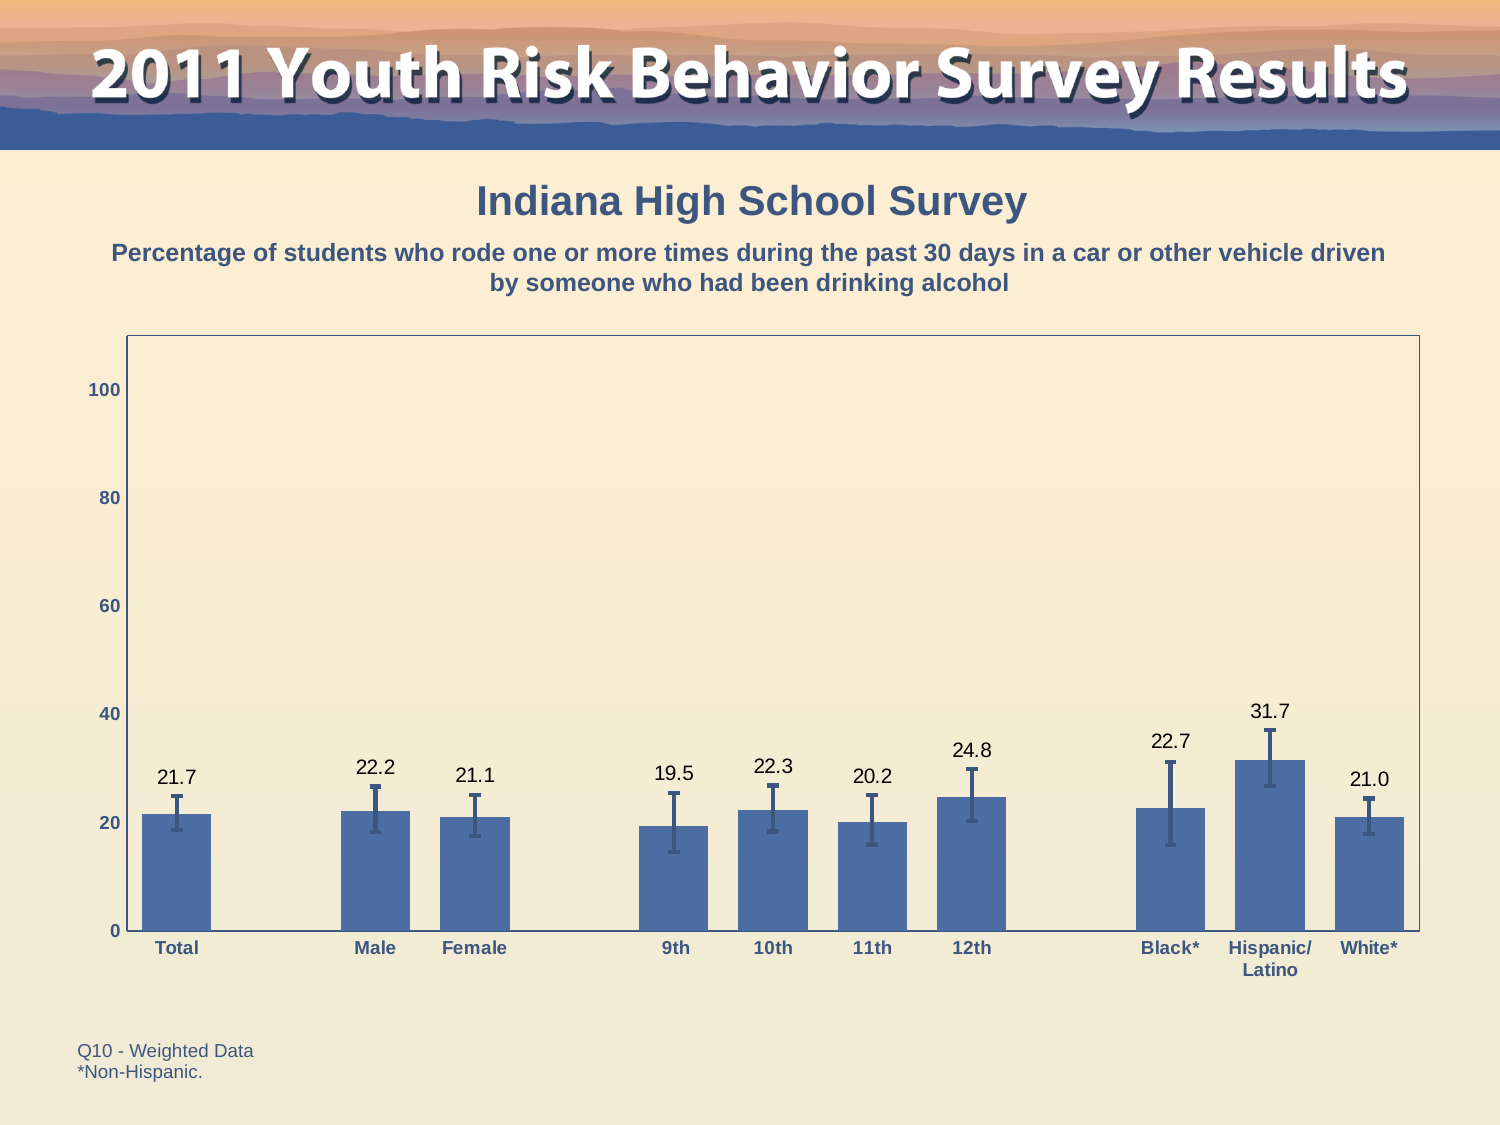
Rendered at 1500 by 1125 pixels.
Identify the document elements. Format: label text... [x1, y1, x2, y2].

text_box *Non-Hispanic. [62, 1052, 1105, 1072]
text_box Percentage of students who rode one or more times during the past 30 days in a car or other vehicle driven by someone who had been drinking alcohol [83, 229, 1417, 304]
text_box Q10 - Weighted Data [62, 1031, 1105, 1052]
text_box [62, 1072, 1105, 1111]
chart [37, 312, 1451, 1013]
text_box Indiana High School Survey [2, 166, 1500, 232]
picture [0, 0, 1500, 150]
